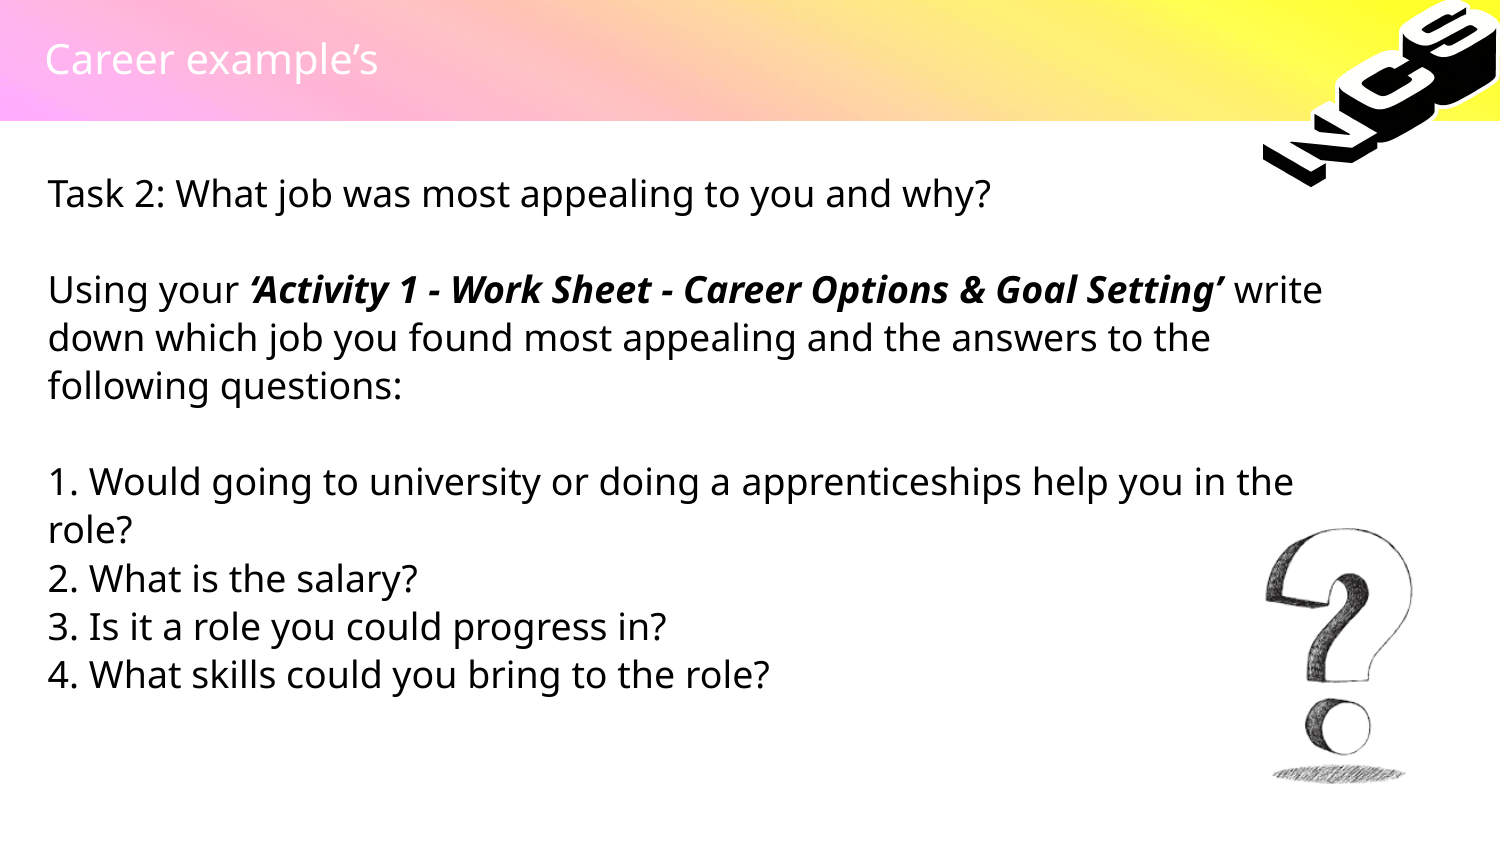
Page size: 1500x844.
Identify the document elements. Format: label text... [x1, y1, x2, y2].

text_box Task 2: What job was most appealing to you and why? Using your ‘Activity 1 - Work Sheet - Career Options & Goal Setting’ write down which job you found most appealing and the answers to the following questions: 1. Would going to university or doing a apprenticeships help you in the role? 2. What is the salary? 3. Is it a role you could progress in? 4. What skills could you bring to the role? [32, 159, 1381, 704]
subtitle Career example’s [44, 38, 1203, 159]
picture [1211, 528, 1468, 785]
picture [0, 0, 1500, 191]
